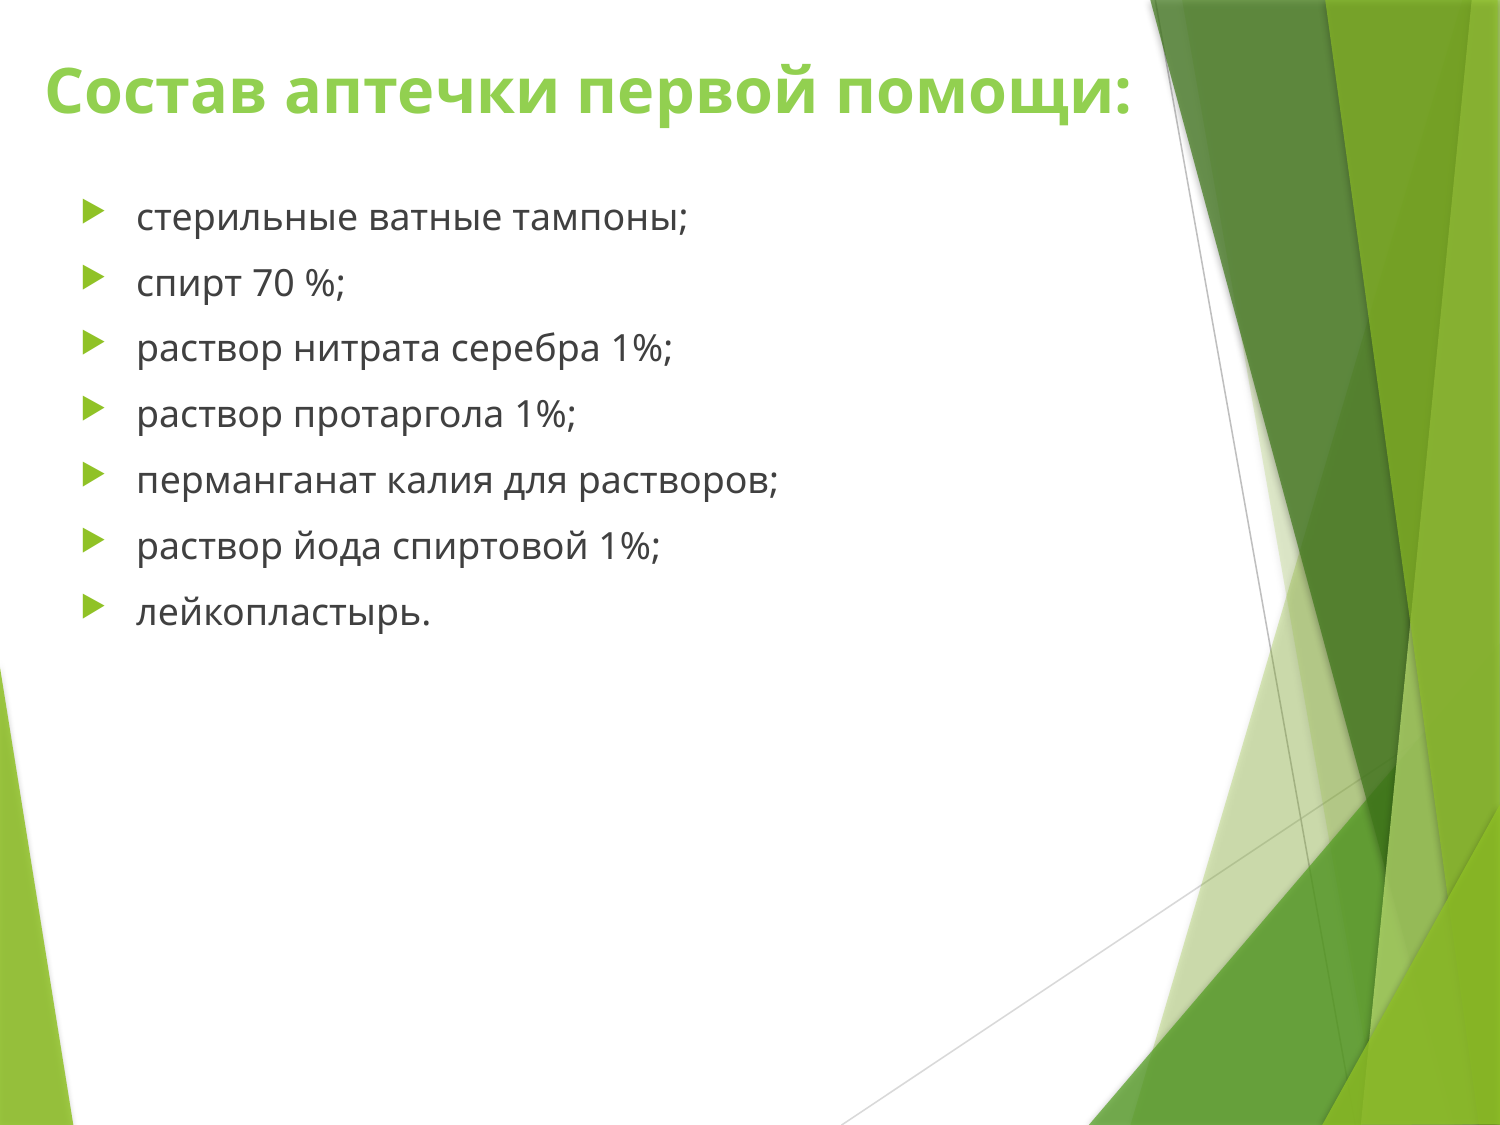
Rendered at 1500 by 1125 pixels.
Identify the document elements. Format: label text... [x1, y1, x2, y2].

list стерильные ватные тампоны; спирт 70 %; раствор нитрата серебра 1%; раствор протаргола 1%; перманганат калия для растворов; раствор йода спиртовой 1%; лейкопластырь. [64, 185, 1295, 1000]
title Состав аптечки первой помощи: [29, 42, 1260, 186]
